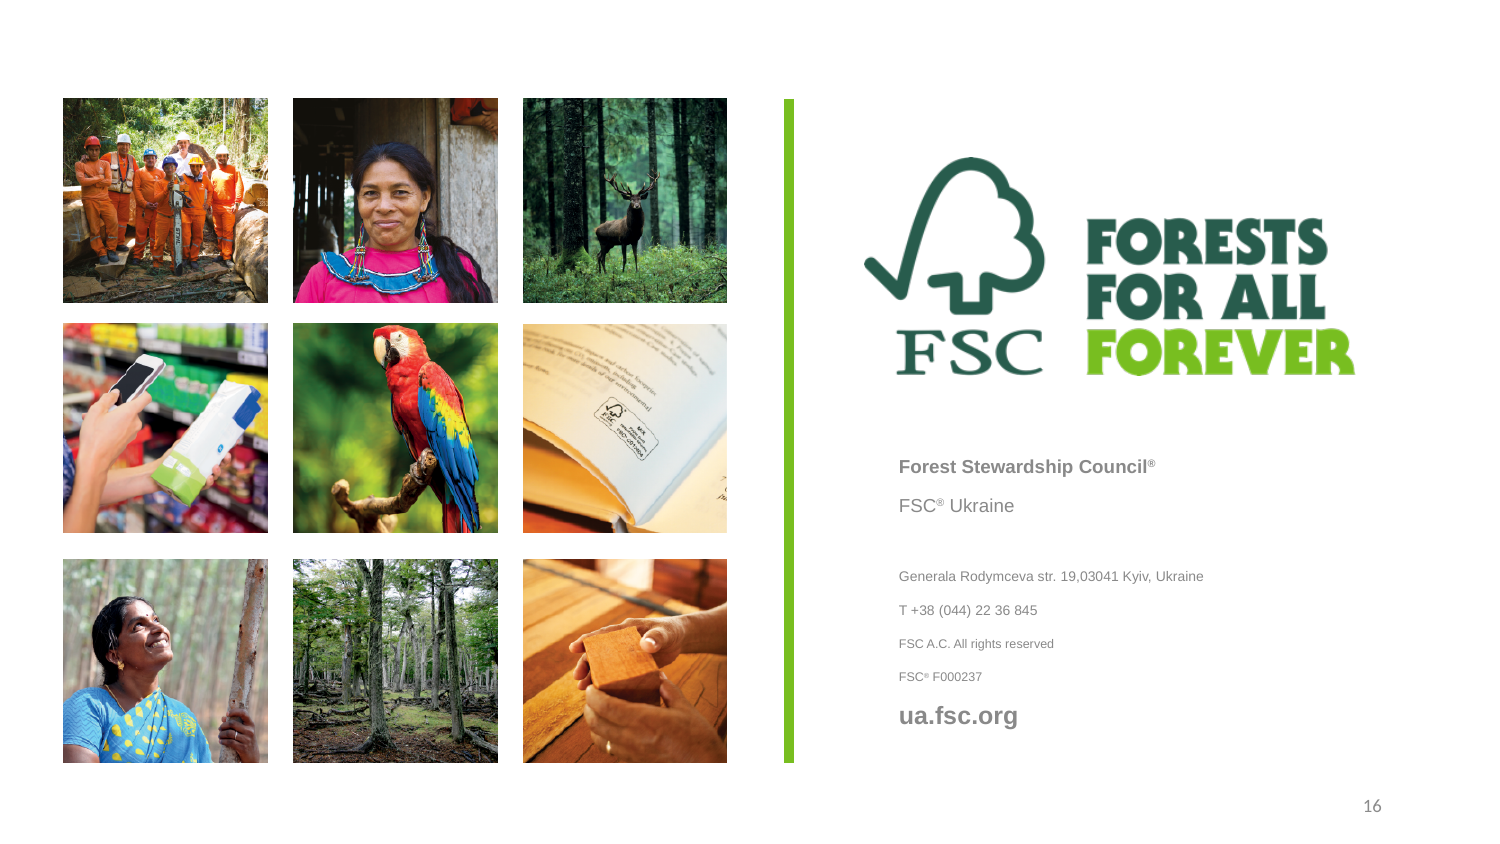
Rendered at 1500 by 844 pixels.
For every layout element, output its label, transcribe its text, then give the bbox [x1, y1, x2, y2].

picture [62, 98, 727, 763]
slide_number 16 [1059, 782, 1397, 827]
text_box Forest Stewardship Council® FSC® Ukraine Generala Rodymceva str. 19, 03041 Kyiv, Ukraine T +38 (044) 22 36 845 FSC A.C. All rights reserved FSC® F000237 ua.fsc.org [887, 453, 1422, 741]
picture [864, 157, 1356, 376]
